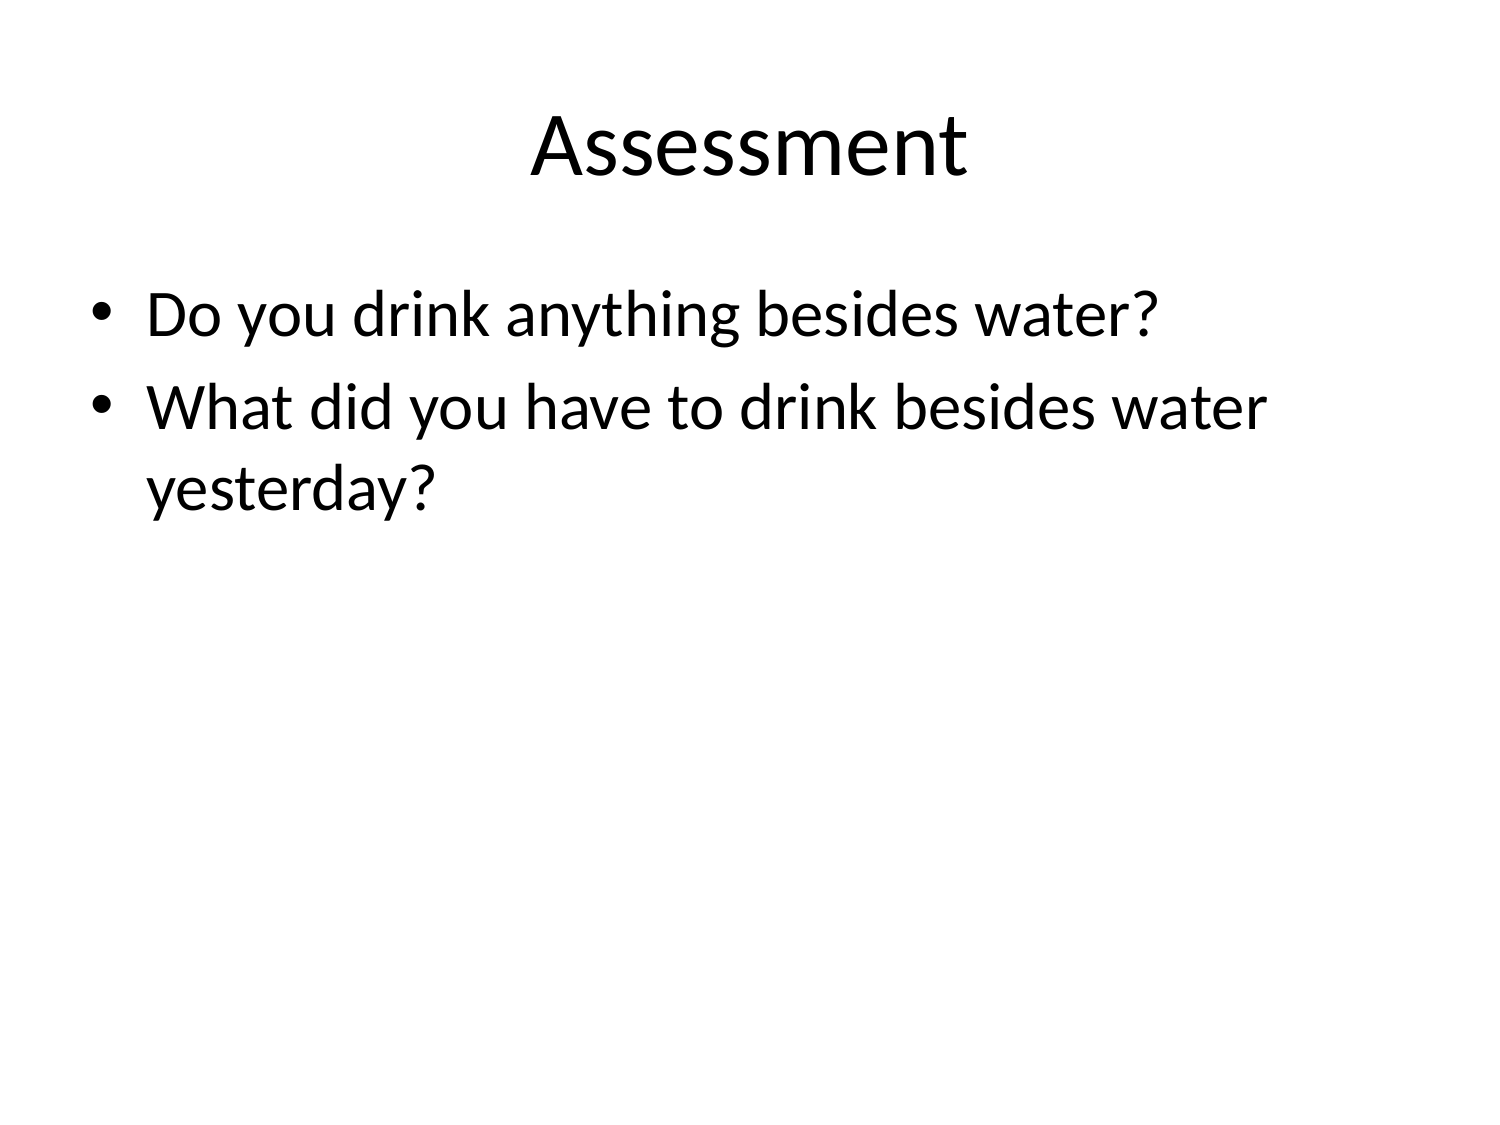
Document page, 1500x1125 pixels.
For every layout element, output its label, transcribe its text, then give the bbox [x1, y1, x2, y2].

list Do you drink anything besides water? What did you have to drink besides water yesterday? [75, 262, 1425, 1005]
title Assessment [75, 45, 1425, 233]
